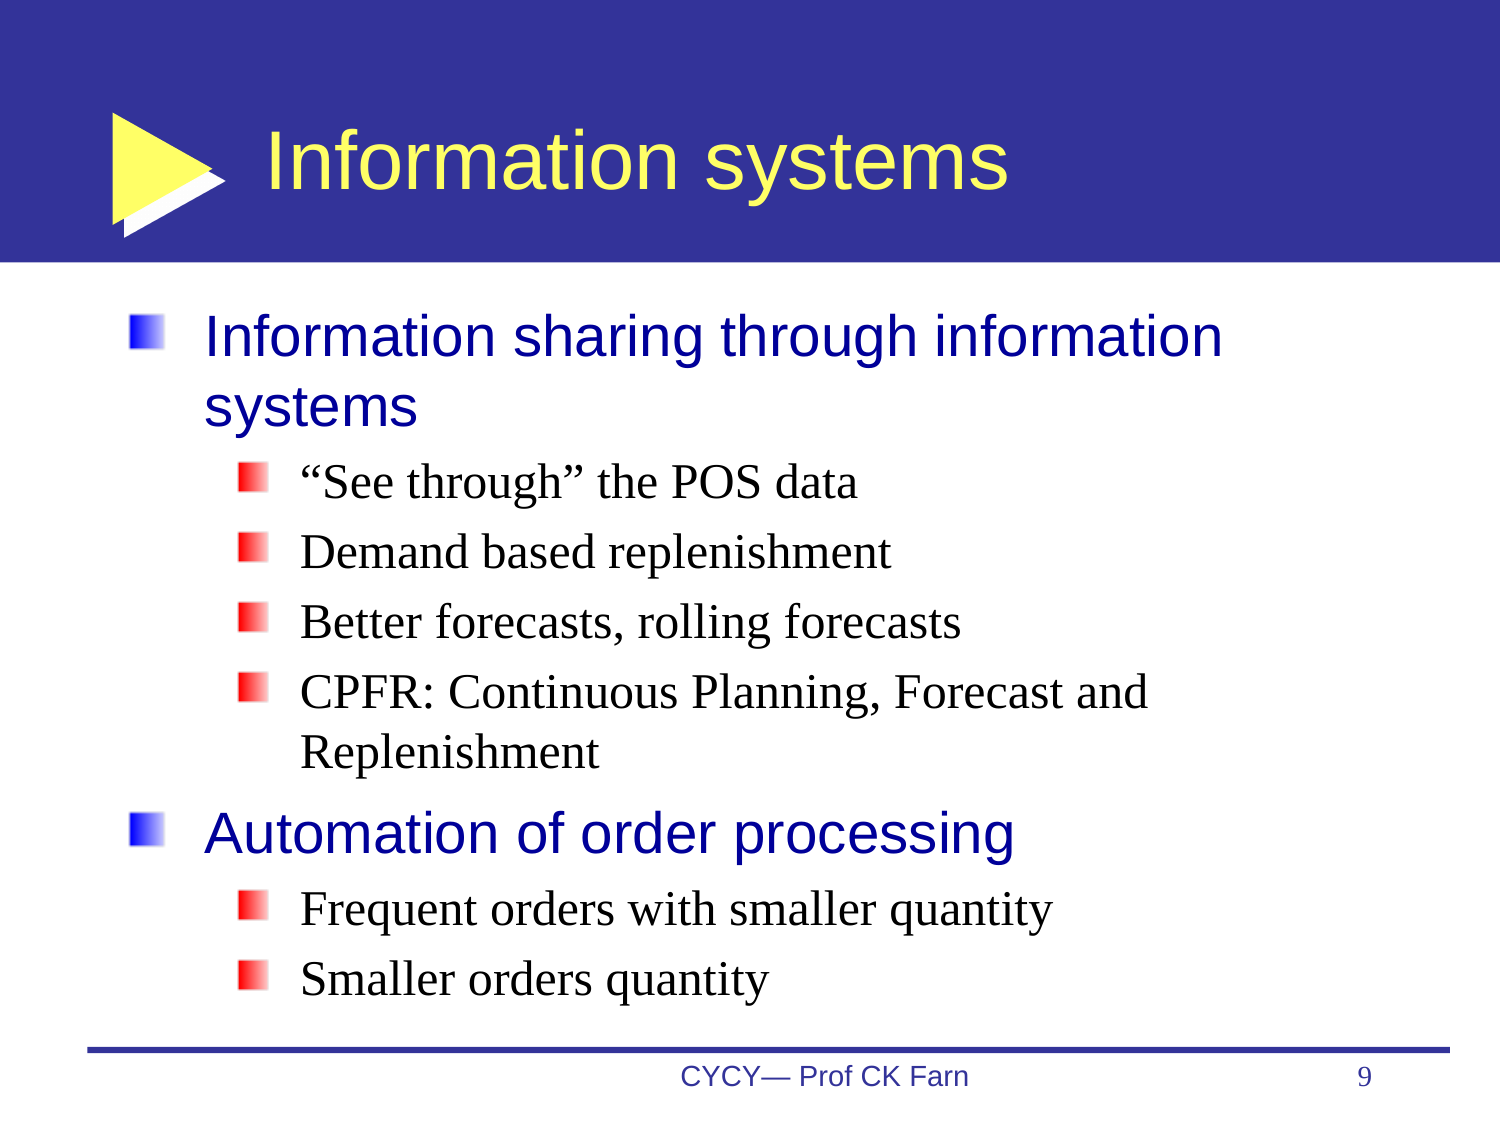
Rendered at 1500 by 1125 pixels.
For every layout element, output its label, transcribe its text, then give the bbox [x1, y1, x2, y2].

picture [236, 958, 272, 994]
picture [236, 530, 272, 566]
picture [236, 670, 272, 706]
title Information systems [249, 62, 1388, 250]
list Information sharing through information systems “See through” the POS data Demand based replenishment Better forecasts, rolling forecasts CPFR: Continuous Planning, Forecast and Replenishment Automation of order processing Frequent orders with smaller quantity Smaller orders quantity [112, 290, 1388, 966]
picture [127, 312, 169, 354]
picture [127, 810, 169, 851]
picture [236, 600, 272, 636]
picture [236, 460, 272, 496]
footer CYCY— Prof CK Farn [587, 1050, 1063, 1125]
picture [236, 888, 272, 924]
slide_number 9 [1074, 1050, 1388, 1125]
